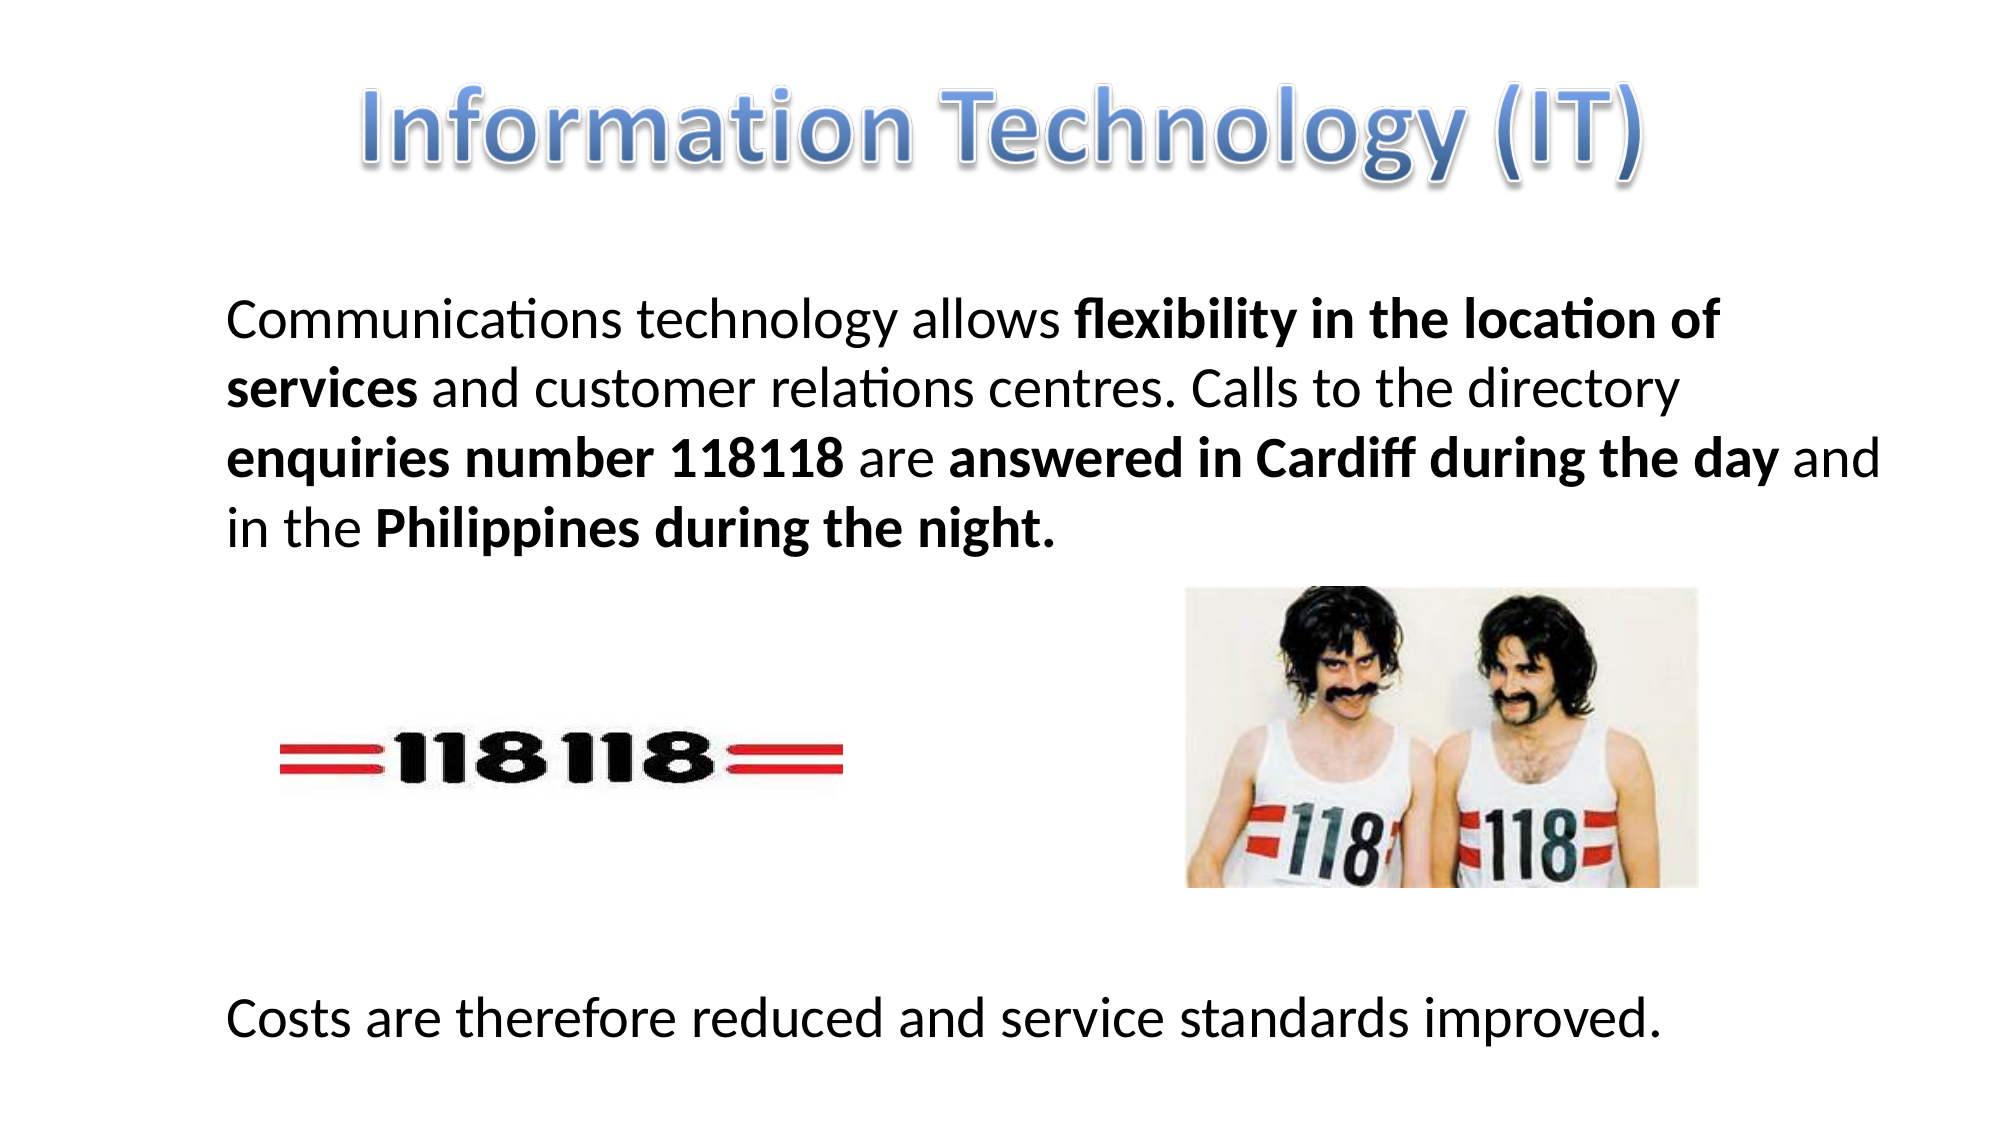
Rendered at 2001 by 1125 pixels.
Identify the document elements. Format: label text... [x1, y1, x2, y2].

picture [280, 622, 843, 918]
picture [1184, 586, 1699, 888]
picture [280, 19, 1724, 274]
text_box Communications technology allows flexibility in the location of services and customer relations centres. Calls to the directory enquiries number 118118 are answered in Cardiff during the day and in the Philippines during the night. Costs are therefore reduced and service standards improved. [211, 272, 1911, 1057]
